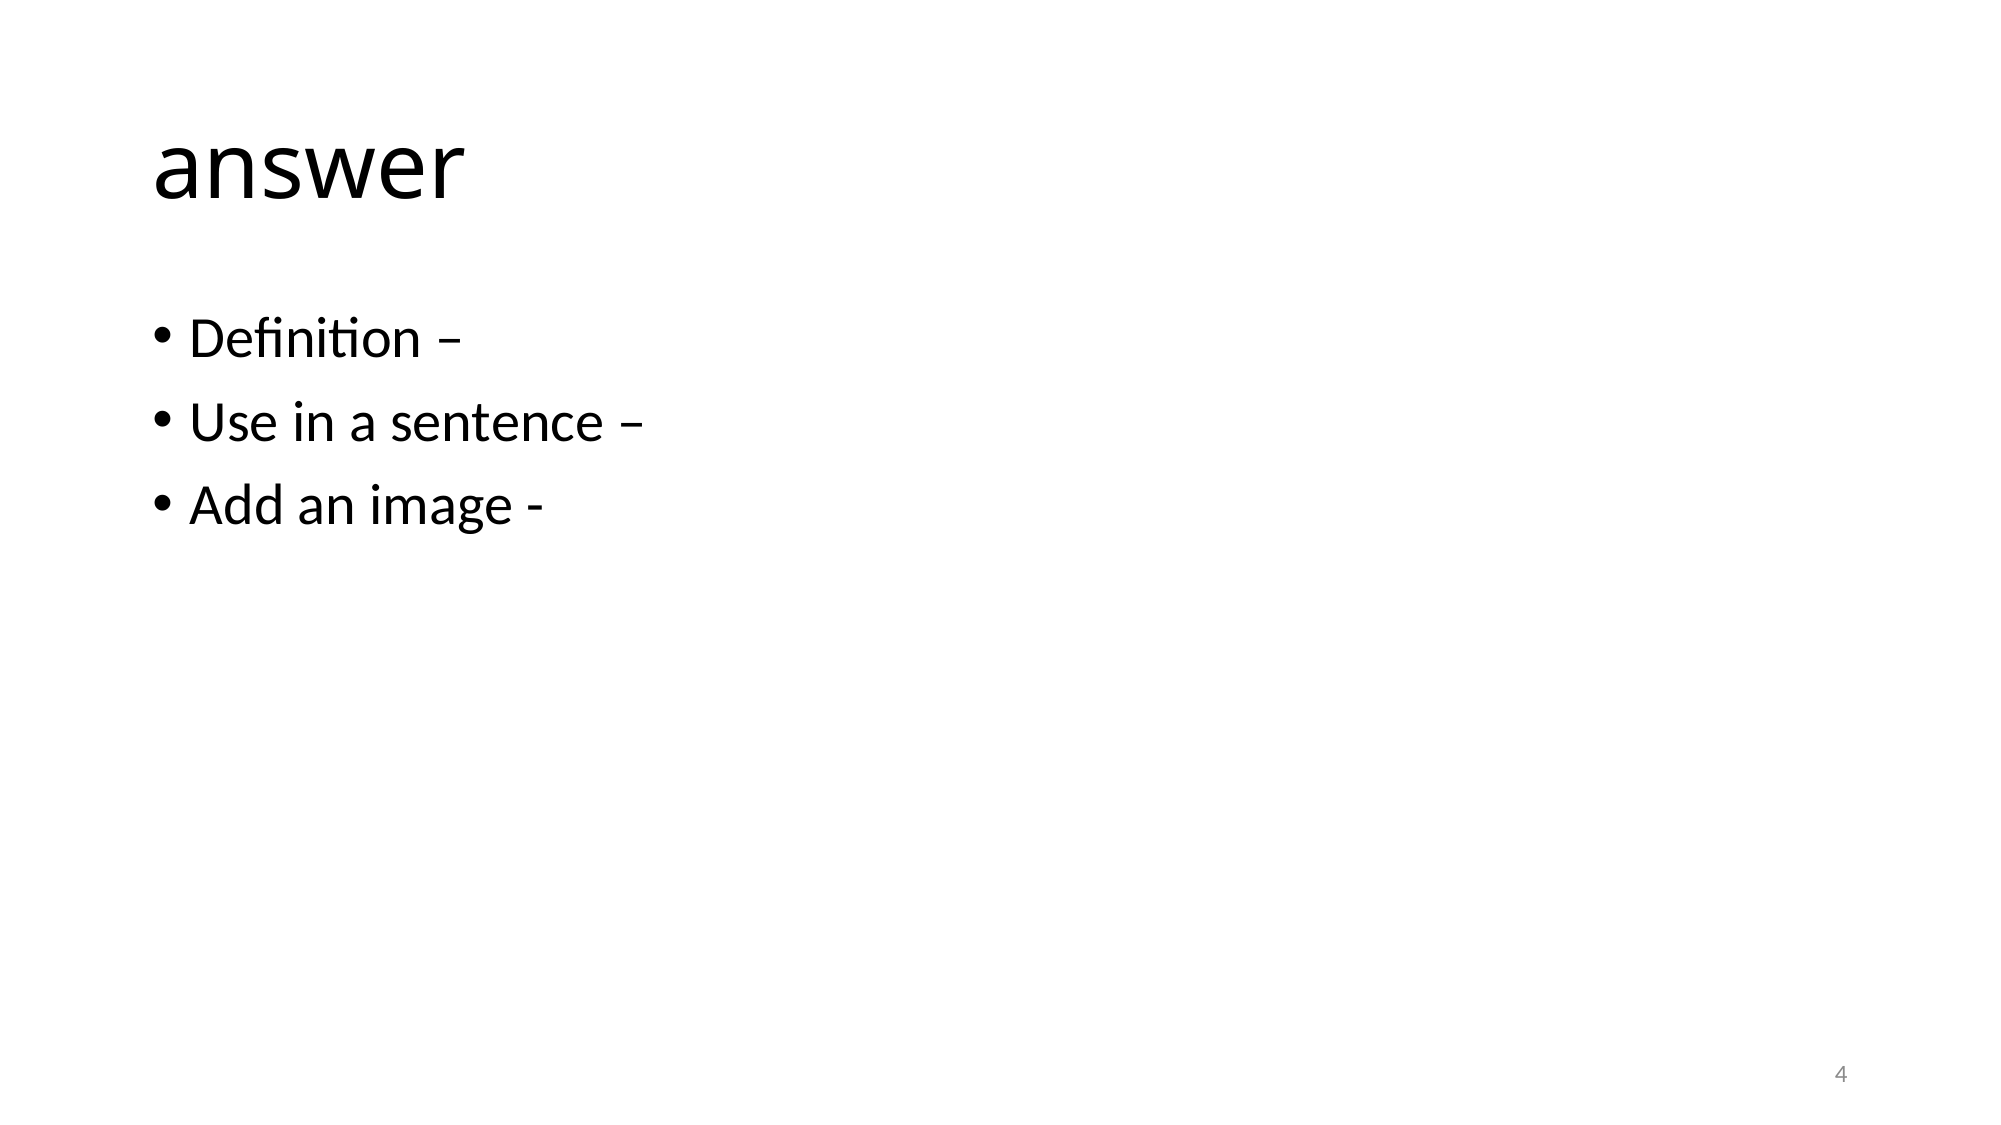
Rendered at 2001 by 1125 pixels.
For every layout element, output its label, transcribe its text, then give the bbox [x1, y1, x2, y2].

list Definition – Use in a sentence – Add an image - [137, 299, 1863, 1014]
title answer [137, 59, 1863, 278]
slide_number 4 [1412, 1042, 1863, 1103]
